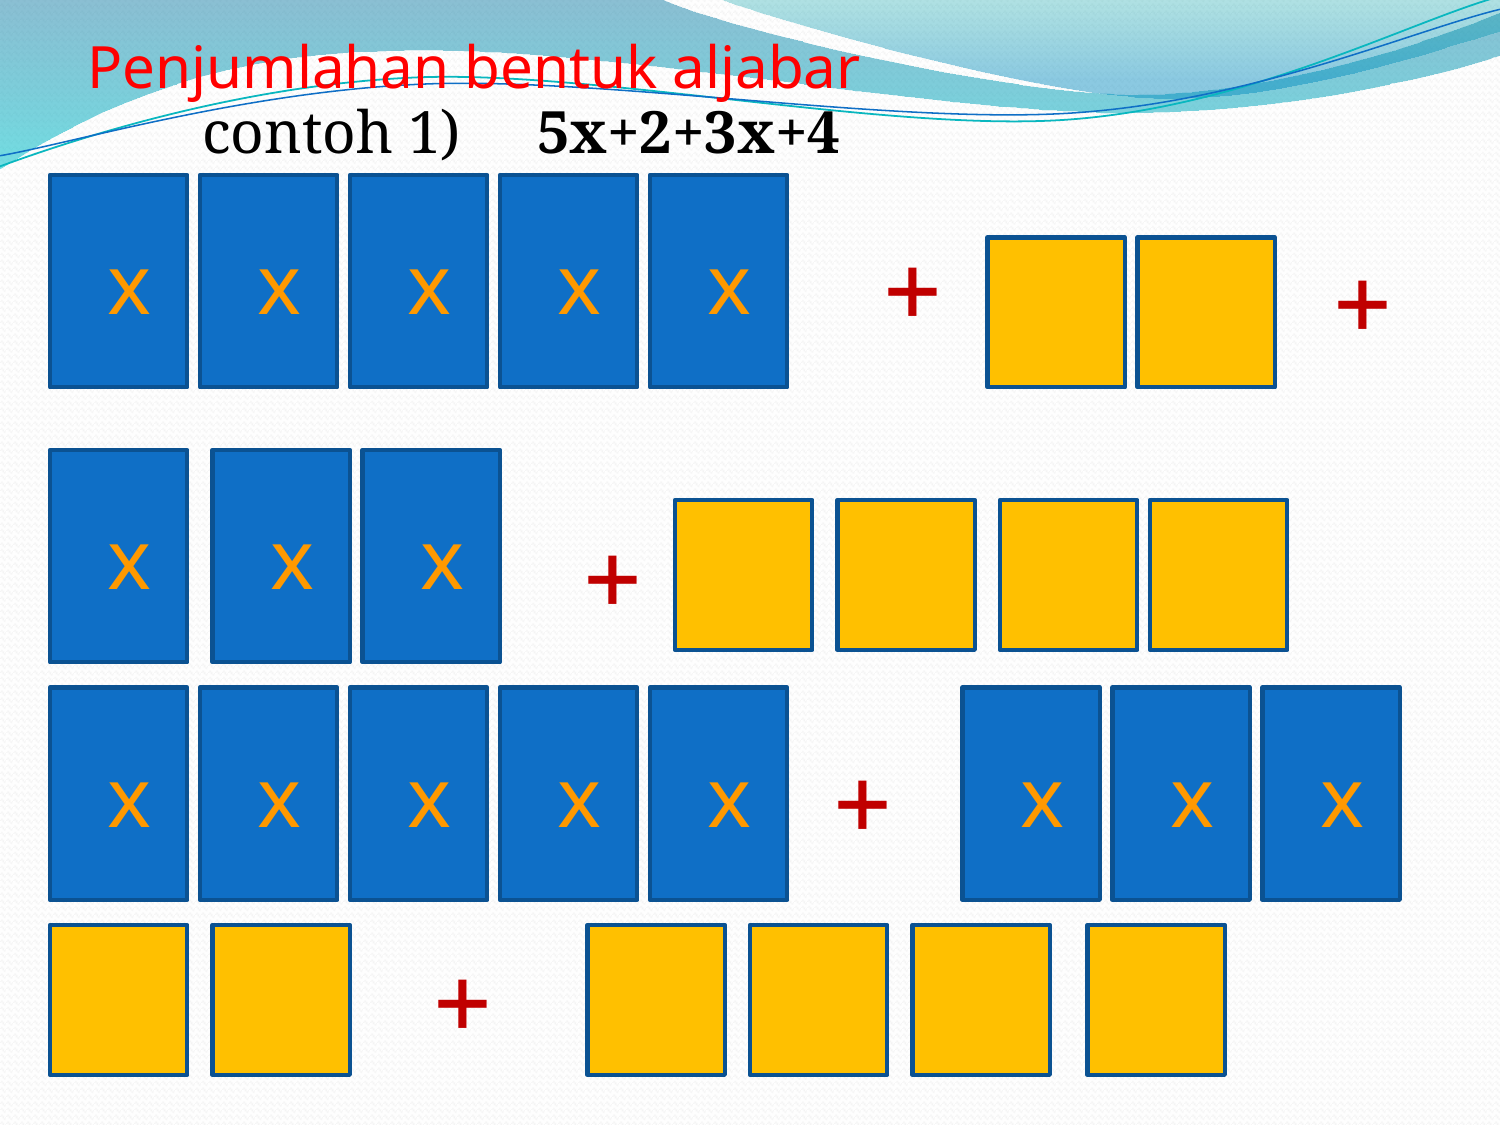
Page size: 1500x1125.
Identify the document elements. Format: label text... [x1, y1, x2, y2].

text_box x [360, 448, 502, 664]
text_box [1085, 923, 1227, 1077]
text_box x [198, 685, 339, 902]
text_box x [348, 685, 489, 902]
text_box [210, 923, 352, 1077]
text_box [48, 923, 189, 1077]
title Penjumlahan bentuk aljabar [87, 0, 1238, 100]
text_box [1135, 235, 1277, 389]
text_box [1148, 498, 1289, 652]
text_box + [800, 724, 925, 875]
text_box x [498, 685, 639, 902]
text_box [998, 498, 1139, 652]
text_box + [849, 212, 975, 363]
text_box + [1299, 224, 1425, 375]
text_box contoh 1) 5x+2+3x+4 [187, 87, 938, 173]
text_box [585, 923, 727, 1077]
text_box [835, 498, 977, 652]
text_box [985, 235, 1127, 389]
text_box x [1110, 685, 1252, 902]
text_box [748, 923, 889, 1077]
text_box x [1260, 685, 1402, 902]
text_box + [549, 499, 675, 650]
text_box x [498, 173, 639, 389]
text_box x [48, 448, 189, 664]
text_box x [48, 685, 189, 902]
text_box x [48, 173, 189, 389]
text_box x [198, 173, 339, 389]
text_box x [210, 448, 352, 664]
text_box x [960, 685, 1102, 902]
text_box + [399, 924, 525, 1075]
text_box x [348, 173, 489, 389]
text_box [673, 498, 814, 652]
text_box x [648, 685, 789, 902]
text_box x [648, 173, 789, 389]
text_box [910, 923, 1052, 1077]
